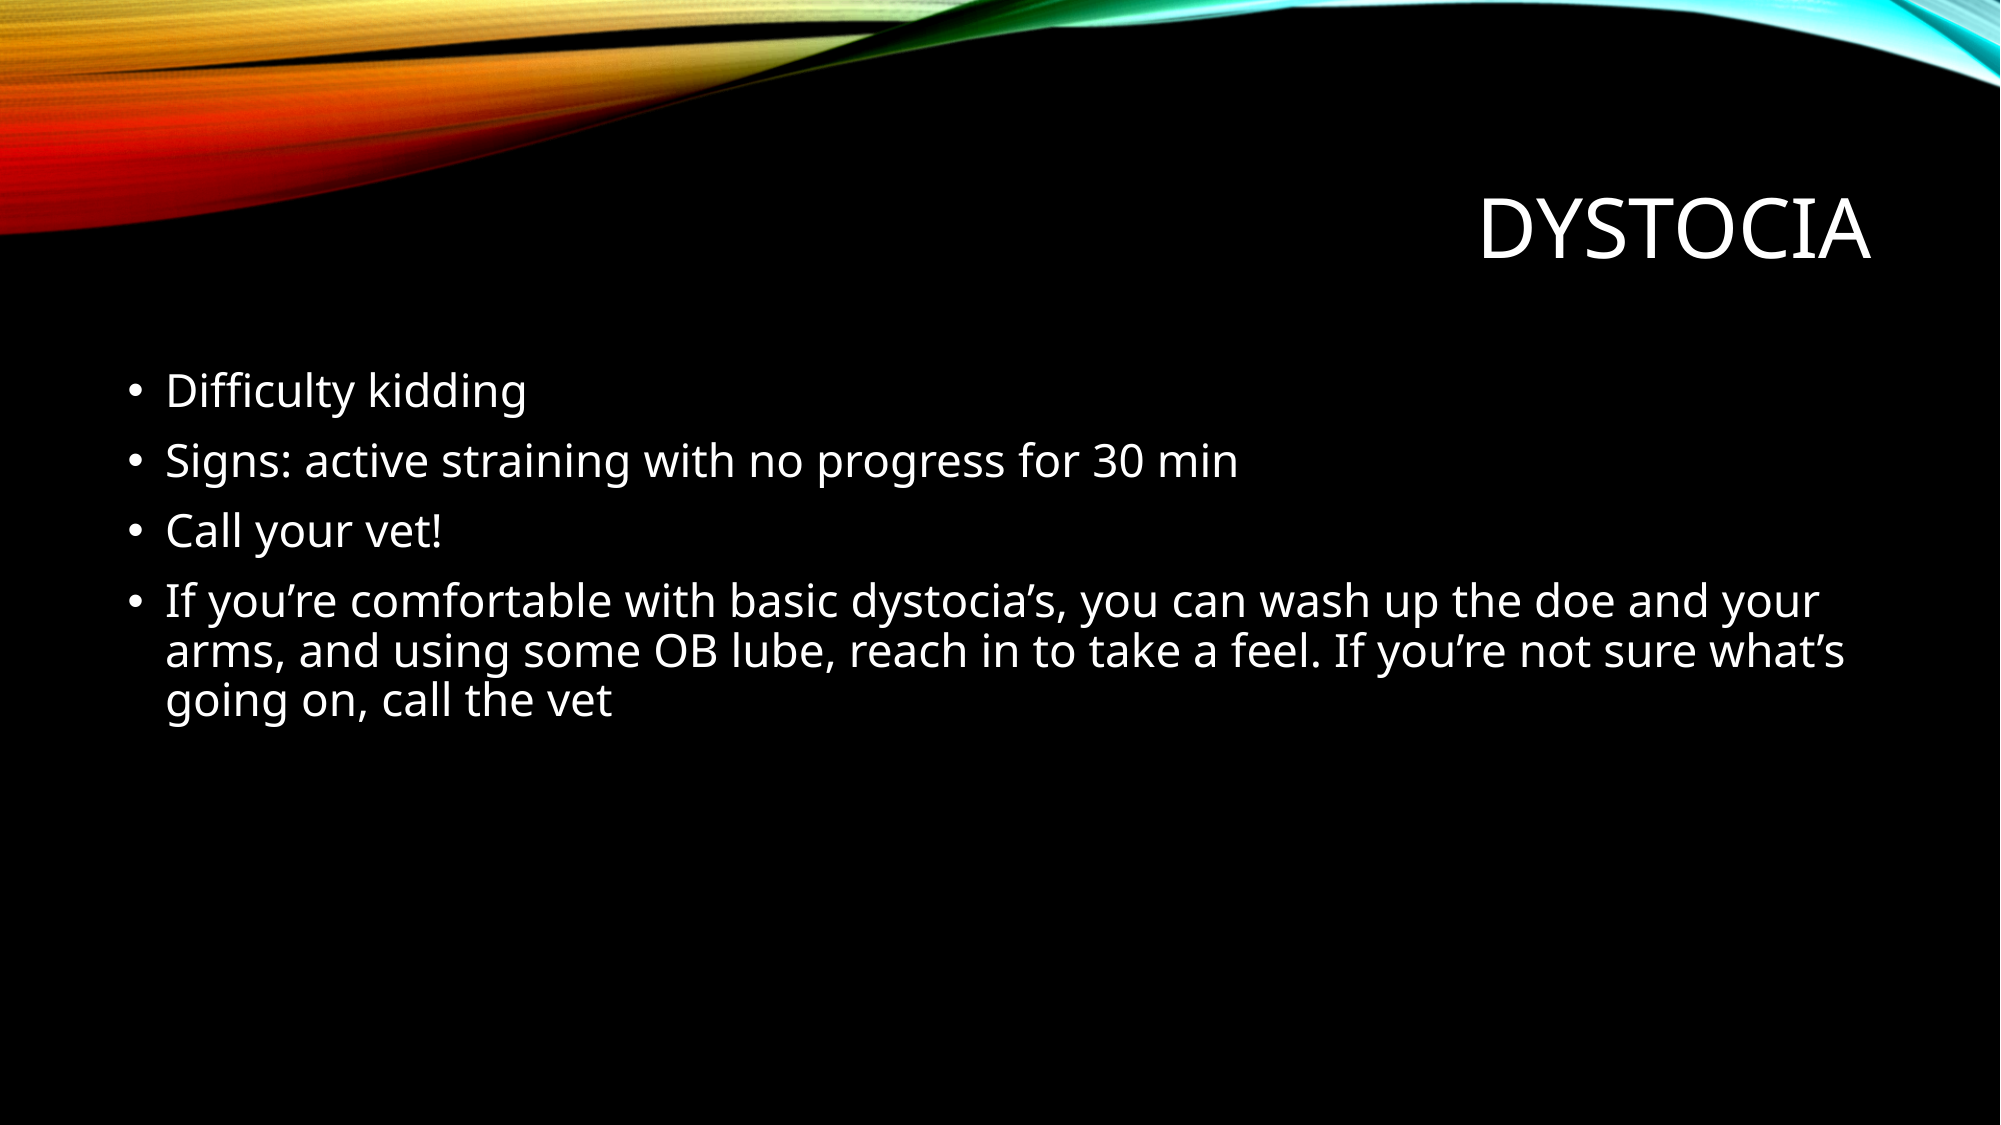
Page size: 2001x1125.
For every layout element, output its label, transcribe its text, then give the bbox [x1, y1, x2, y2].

list Difficulty kidding Signs: active straining with no progress for 30 min Call your vet! If you’re comfortable with basic dystocia’s, you can wash up the doe and your arms, and using some OB lube, reach in to take a feel. If you’re not sure what’s going on, call the vet [112, 360, 1888, 1021]
title Dystocia [474, 125, 1888, 338]
picture [0, 0, 2000, 237]
